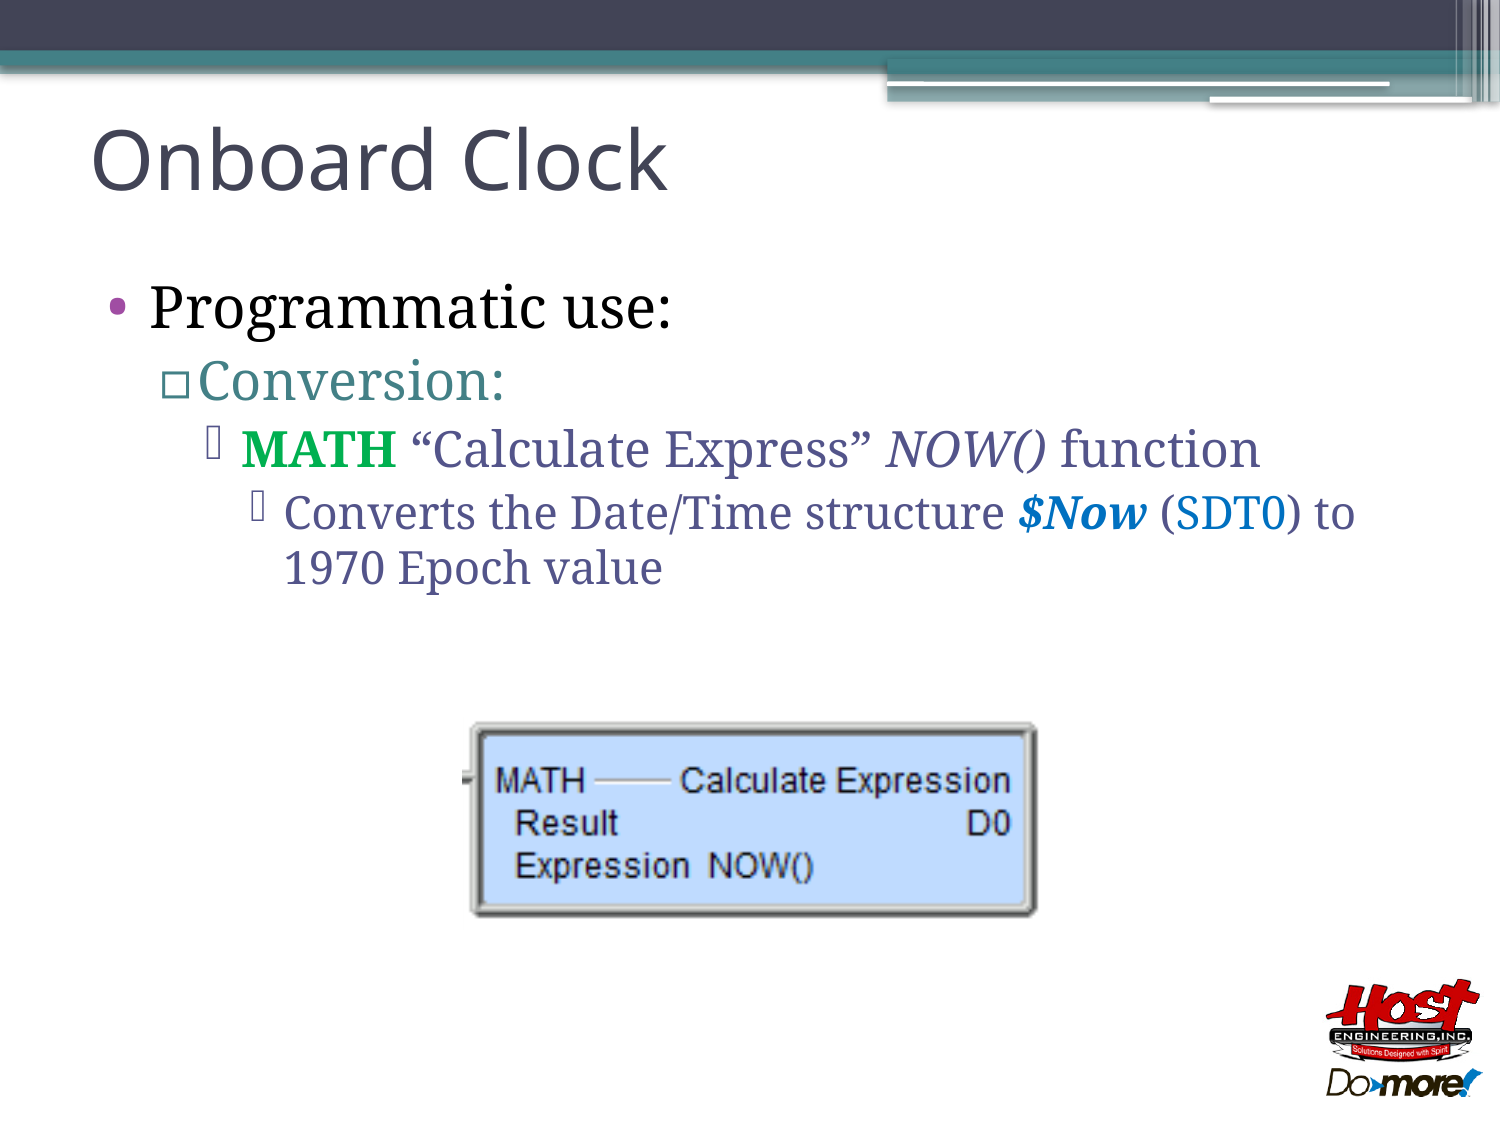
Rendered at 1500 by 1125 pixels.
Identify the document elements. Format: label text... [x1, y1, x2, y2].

title Onboard Clock [75, 99, 1425, 262]
list Programmatic use: Conversion: MATH “Calculate Express” NOW() function Converts the Date/Time structure $Now (SDT0) to 1970 Epoch value [75, 262, 1425, 1064]
picture [462, 716, 1047, 930]
picture [1321, 975, 1484, 1100]
